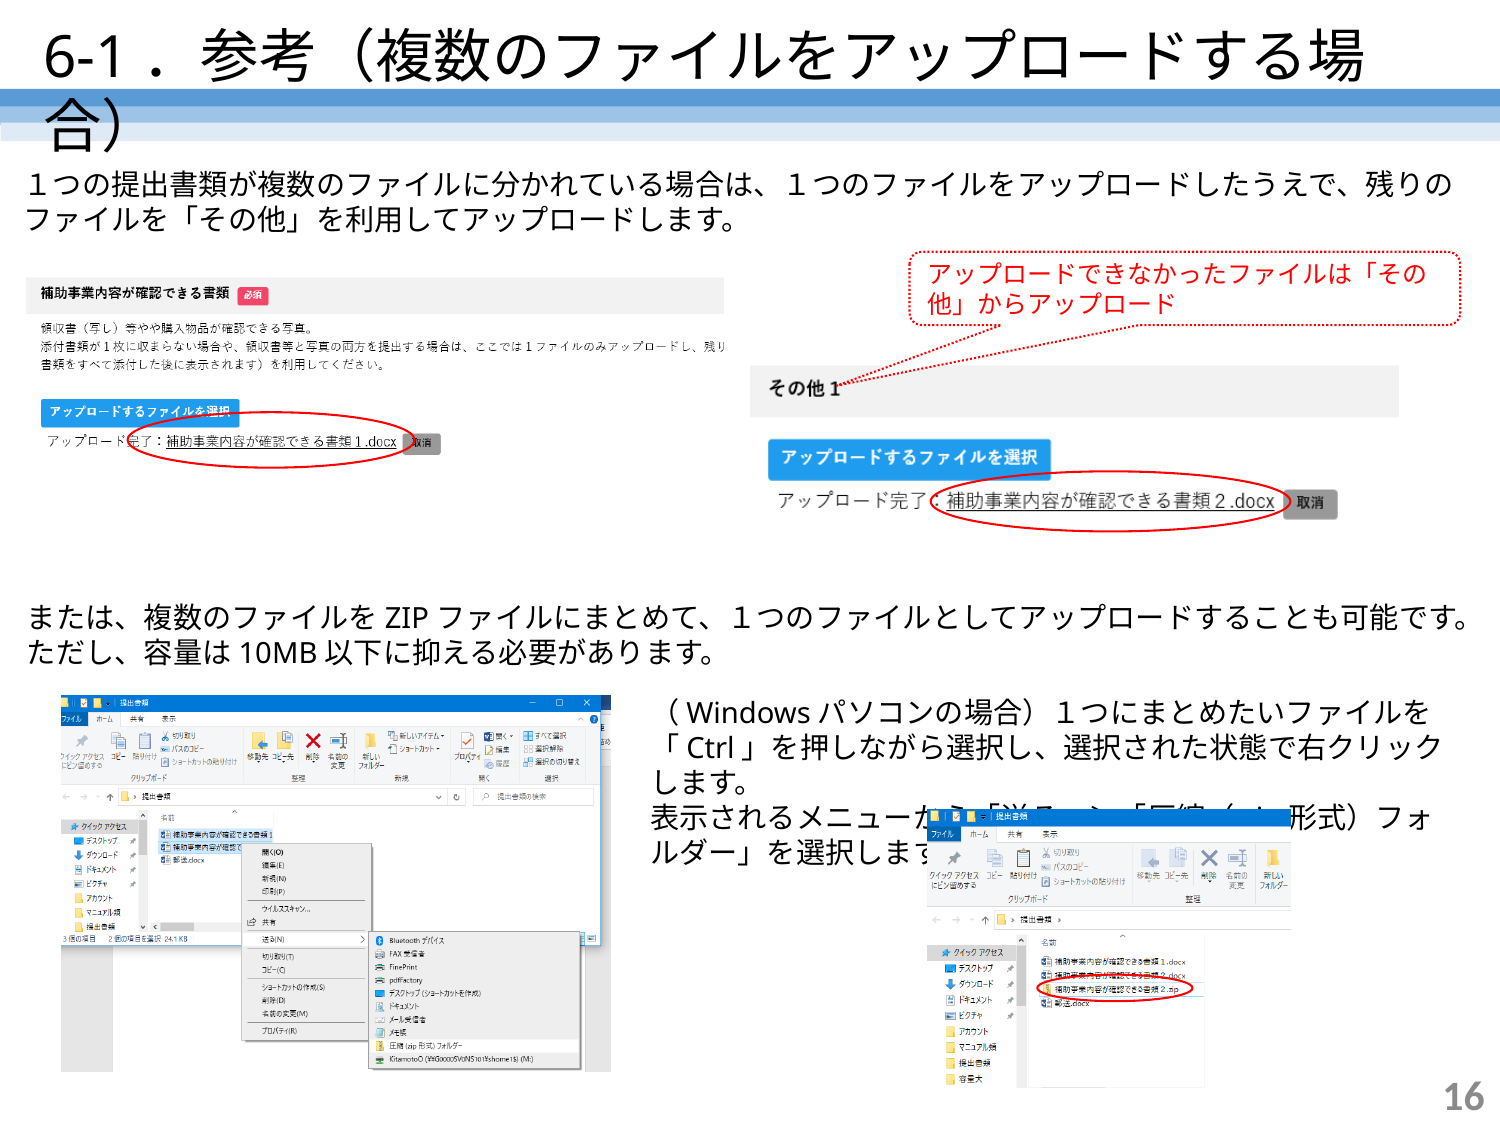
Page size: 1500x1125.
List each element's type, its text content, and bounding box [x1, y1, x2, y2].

picture [8, 262, 724, 468]
text_box または、複数のファイルをZIPファイルにまとめて、１つのファイルとしてアップロードすることも可能です。ただし、容量は10MB以下に抑える必要があります。 [12, 591, 1488, 677]
picture [927, 809, 1291, 1089]
text_box アップロードできなかったファイルは「その他」からアップロード [908, 250, 1462, 346]
text_box （Windowsパソコンの場合）１つにまとめたいファイルを「Ctrl」を押しながら選択し、選択された状態で右クリックします。 表示されるメニューから「送る」＞「圧縮（zip形式）フォルダー」を選択します。 [635, 687, 1461, 877]
text_box 6-1．参考（複数のファイルをアップロードする場合） [28, 11, 1443, 88]
text_box 6-1．参考（複数のファイルをアップロードする場合） [28, 142, 1443, 159]
text_box １つの提出書類が複数のファイルに分かれている場合は、１つのファイルをアップロードしたうえで、残りのファイルを「その他」を利用してアップロードします。 [8, 159, 1485, 244]
picture [749, 346, 1399, 563]
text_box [0, 88, 1500, 142]
slide_number 16 [1162, 1064, 1500, 1124]
picture [61, 695, 611, 1072]
